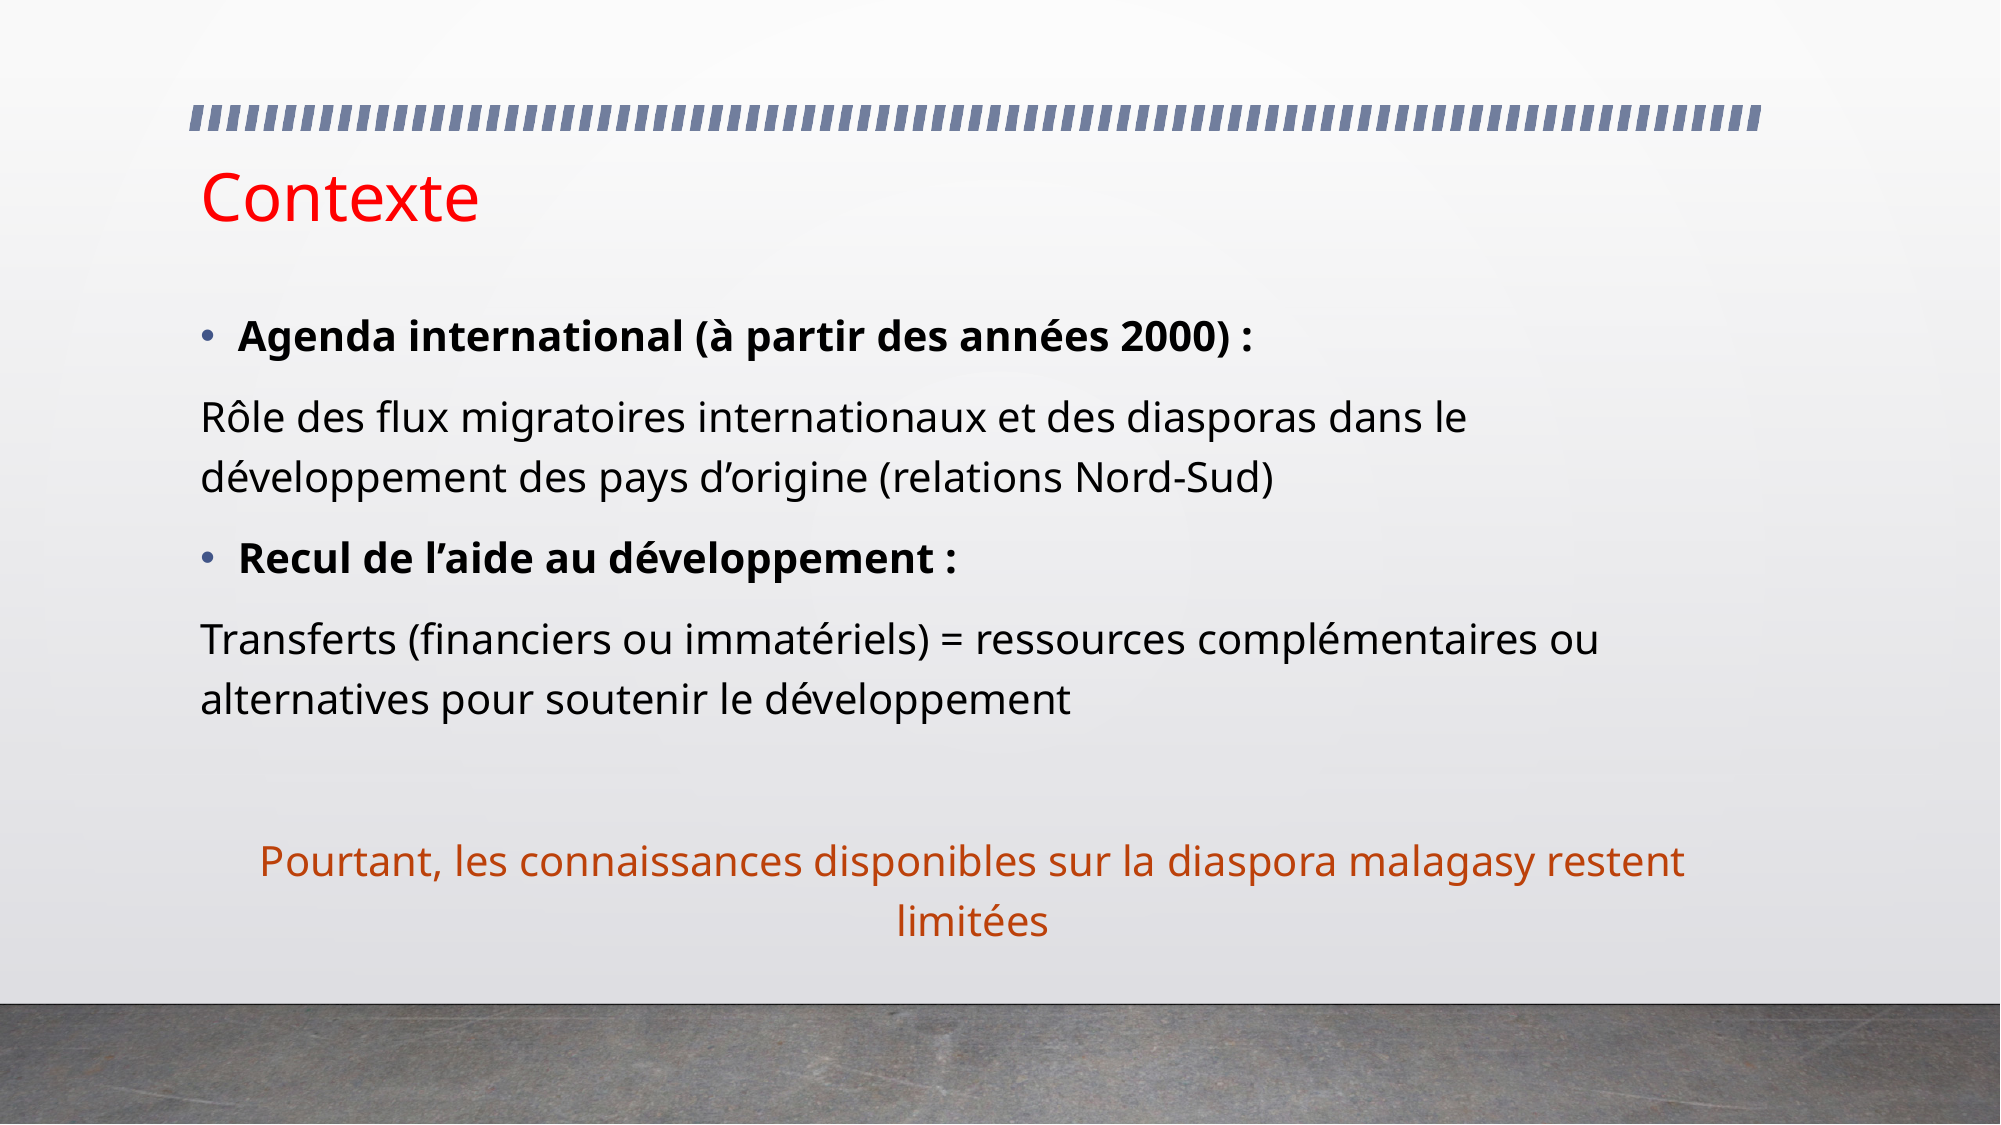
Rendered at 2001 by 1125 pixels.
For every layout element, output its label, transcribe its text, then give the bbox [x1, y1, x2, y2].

title Contexte [185, 156, 1761, 292]
picture [0, 1004, 2000, 1124]
list Agenda international (à partir des années 2000) : Rôle des flux migratoires internationaux et des diasporas dans le développement des pays d’origine (relations Nord-Sud) Recul de l’aide au développement : Transferts (financiers ou immatériels) = ressources complémentaires ou alternatives pour soutenir le développement Pourtant, les connaissances disponibles sur la diaspora malagasy restent limitées [185, 292, 1761, 992]
